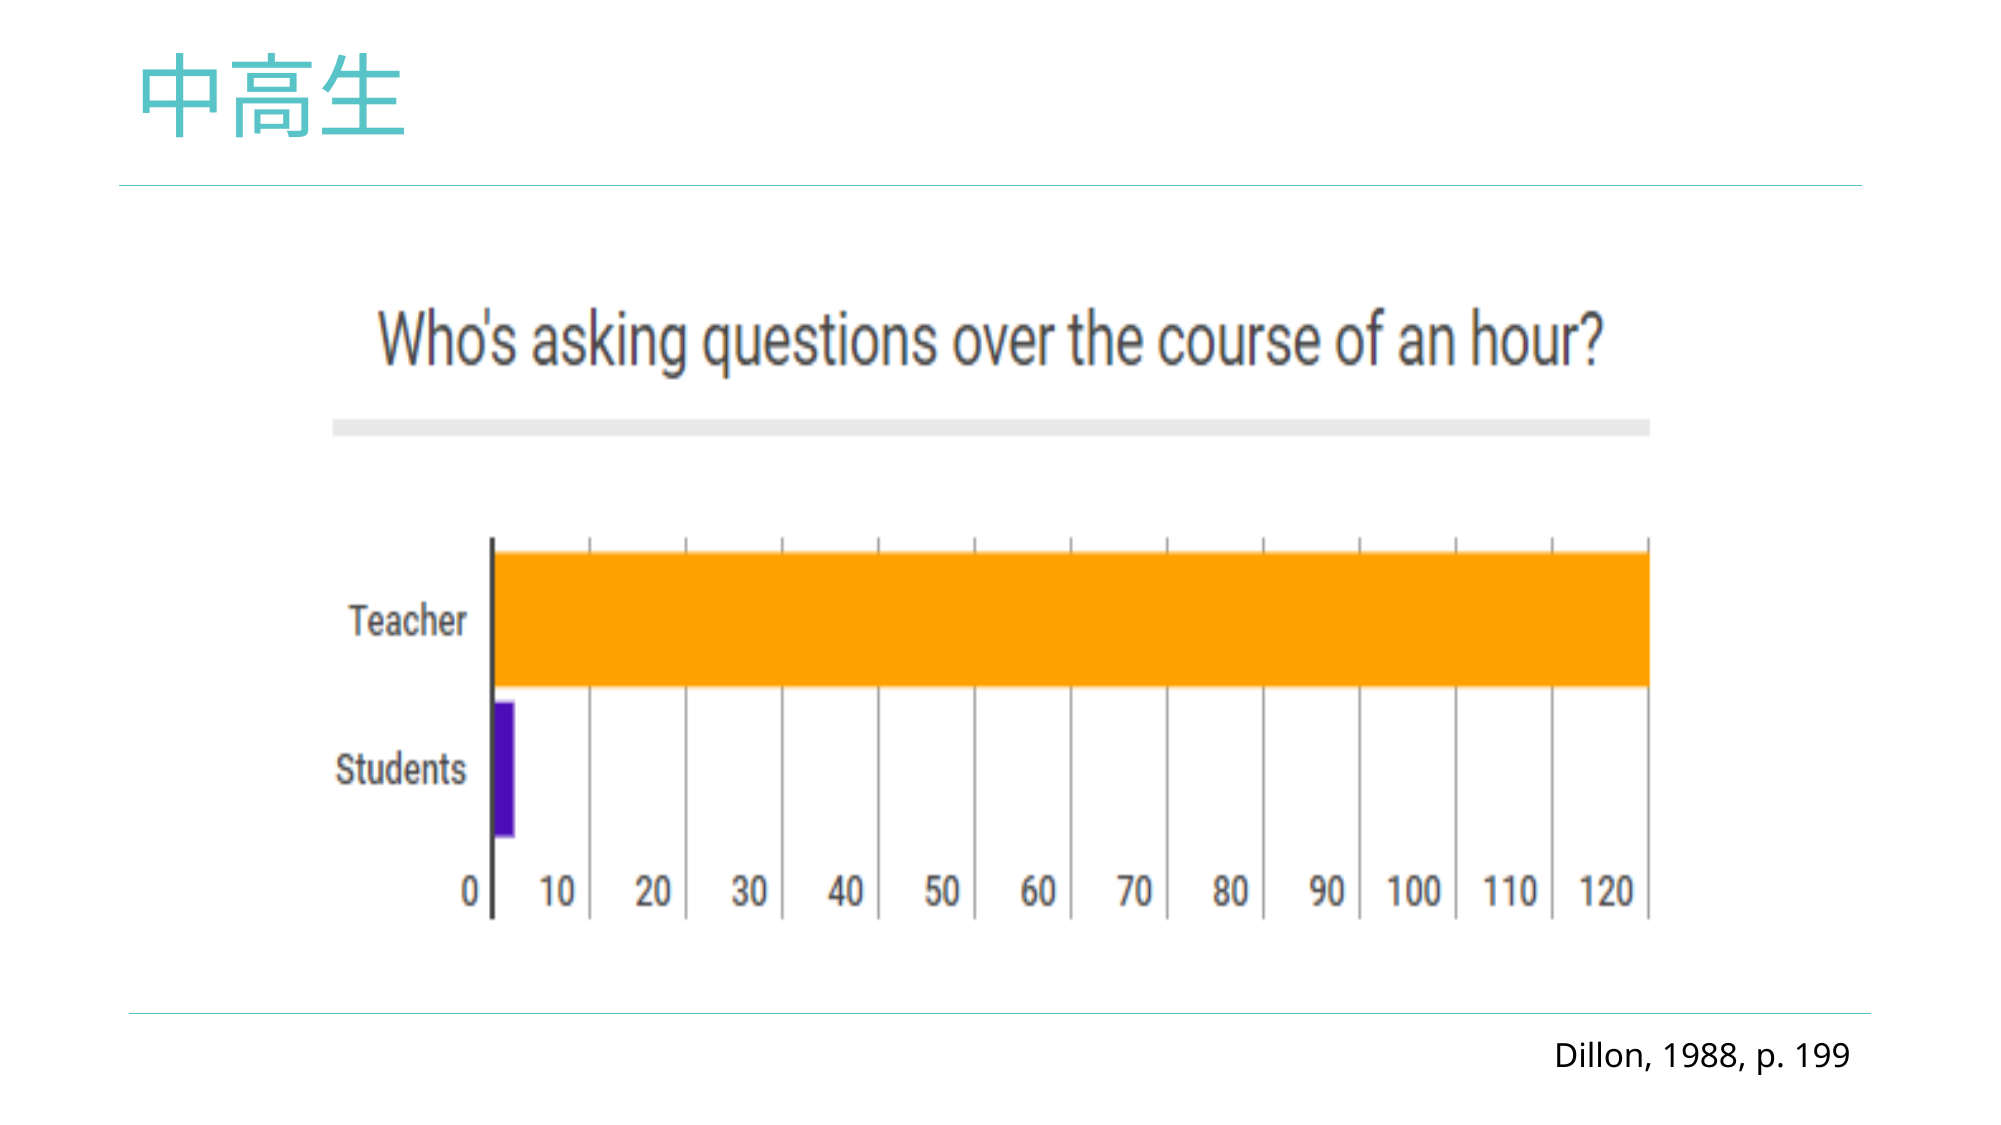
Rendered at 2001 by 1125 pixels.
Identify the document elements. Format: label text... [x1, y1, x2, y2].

title 中高生 [119, 31, 1845, 171]
picture [298, 265, 1686, 988]
text_box Dillon, 1988, p. 199 [1539, 1027, 1960, 1082]
